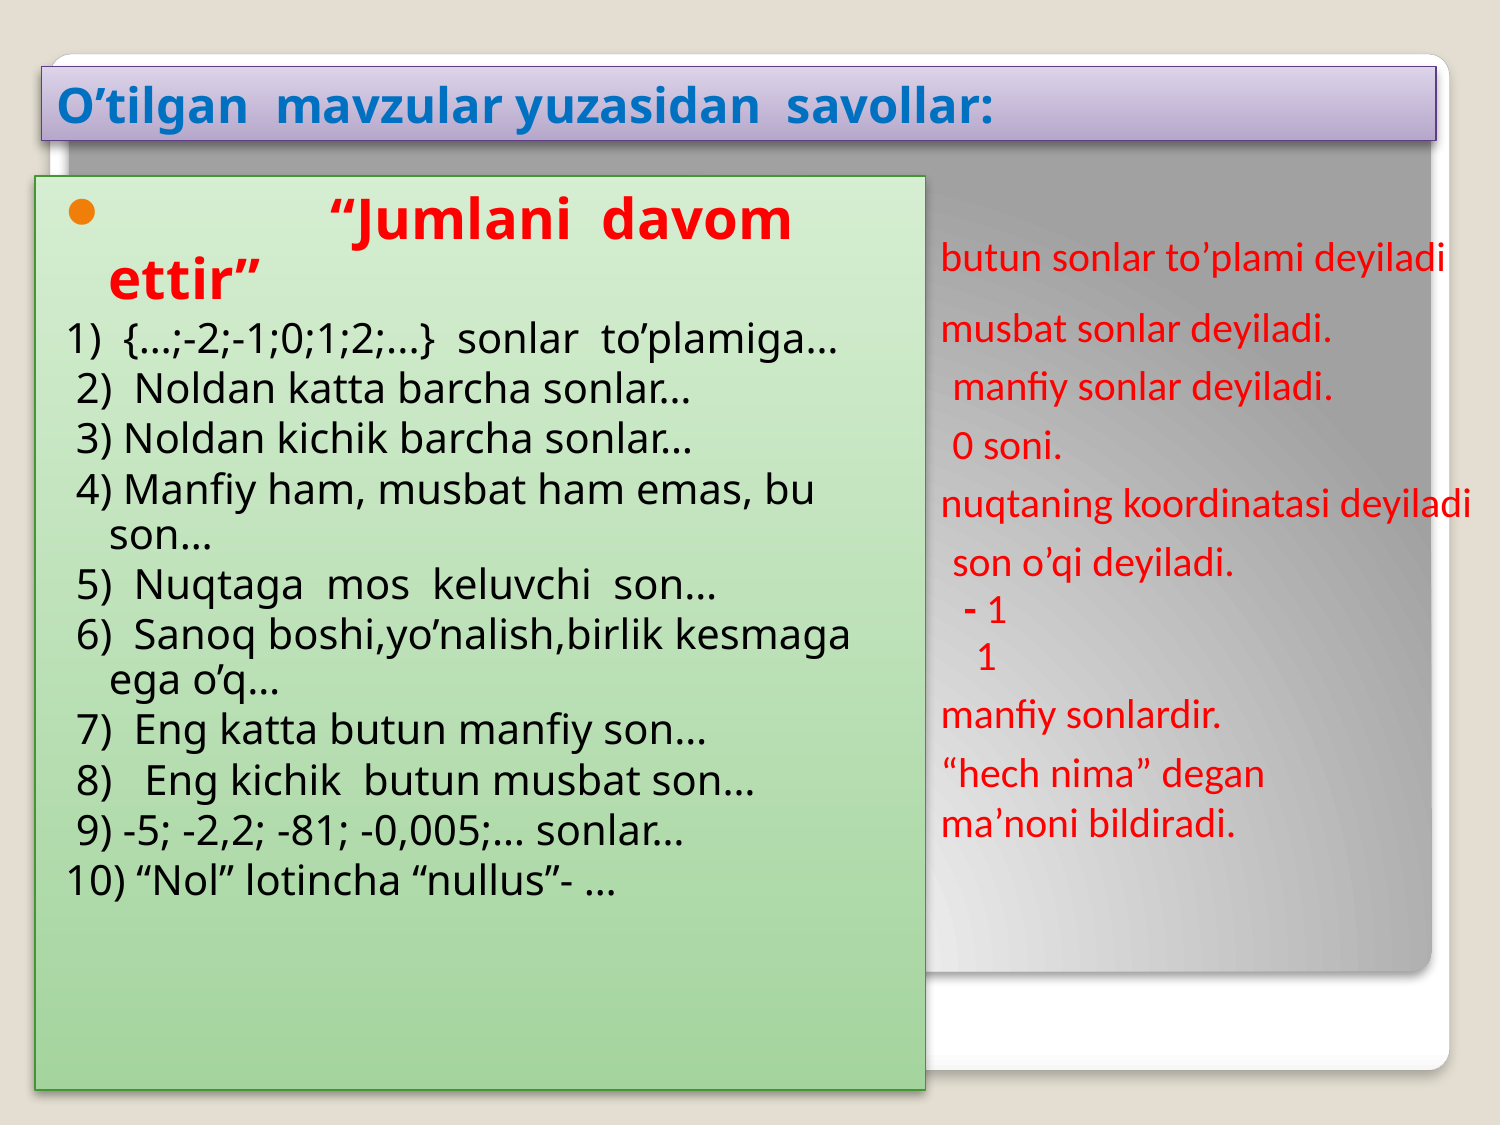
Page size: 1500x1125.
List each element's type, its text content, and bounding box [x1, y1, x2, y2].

title O’tilgan mavzular yuzasidan savollar: [41, 66, 1437, 141]
list “Jumlani davom ettir” 1) {…;-2;-1;0;1;2;...} sonlar to’plamiga… 2) Noldan katta barcha sonlar… 3) Noldan kichik barcha sonlar… 4) Manfiy ham, musbat ham emas, bu son… 5) Nuqtaga mos keluvchi son… 6) Sanoq boshi,yo’nalish,birlik kesmaga ega o’q… 7) Eng katta butun manfiy son… 8) Eng kichik butun musbat son… 9) -5; -2,2; -81; -0,005;… sonlar… 10) “Nol” lotincha “nullus”- … [34, 175, 926, 1091]
text_box musbat sonlar deyiladi. [925, 292, 1465, 358]
text_box 0 soni. [937, 410, 1418, 468]
text_box nuqtaning koordinatasi deyiladi [925, 468, 1500, 534]
text_box - 1 [949, 574, 1055, 639]
text_box manfiy sonlardir. [925, 679, 1270, 738]
text_box manfiy sonlar deyiladi. [937, 351, 1418, 410]
text_box son o’qi deyiladi. [937, 527, 1407, 593]
text_box butun sonlar to’plami deyiladi [925, 222, 1465, 288]
text_box “hech nima” degan ma’noni bildiradi. [925, 738, 1336, 853]
text_box 1 [960, 621, 1020, 679]
